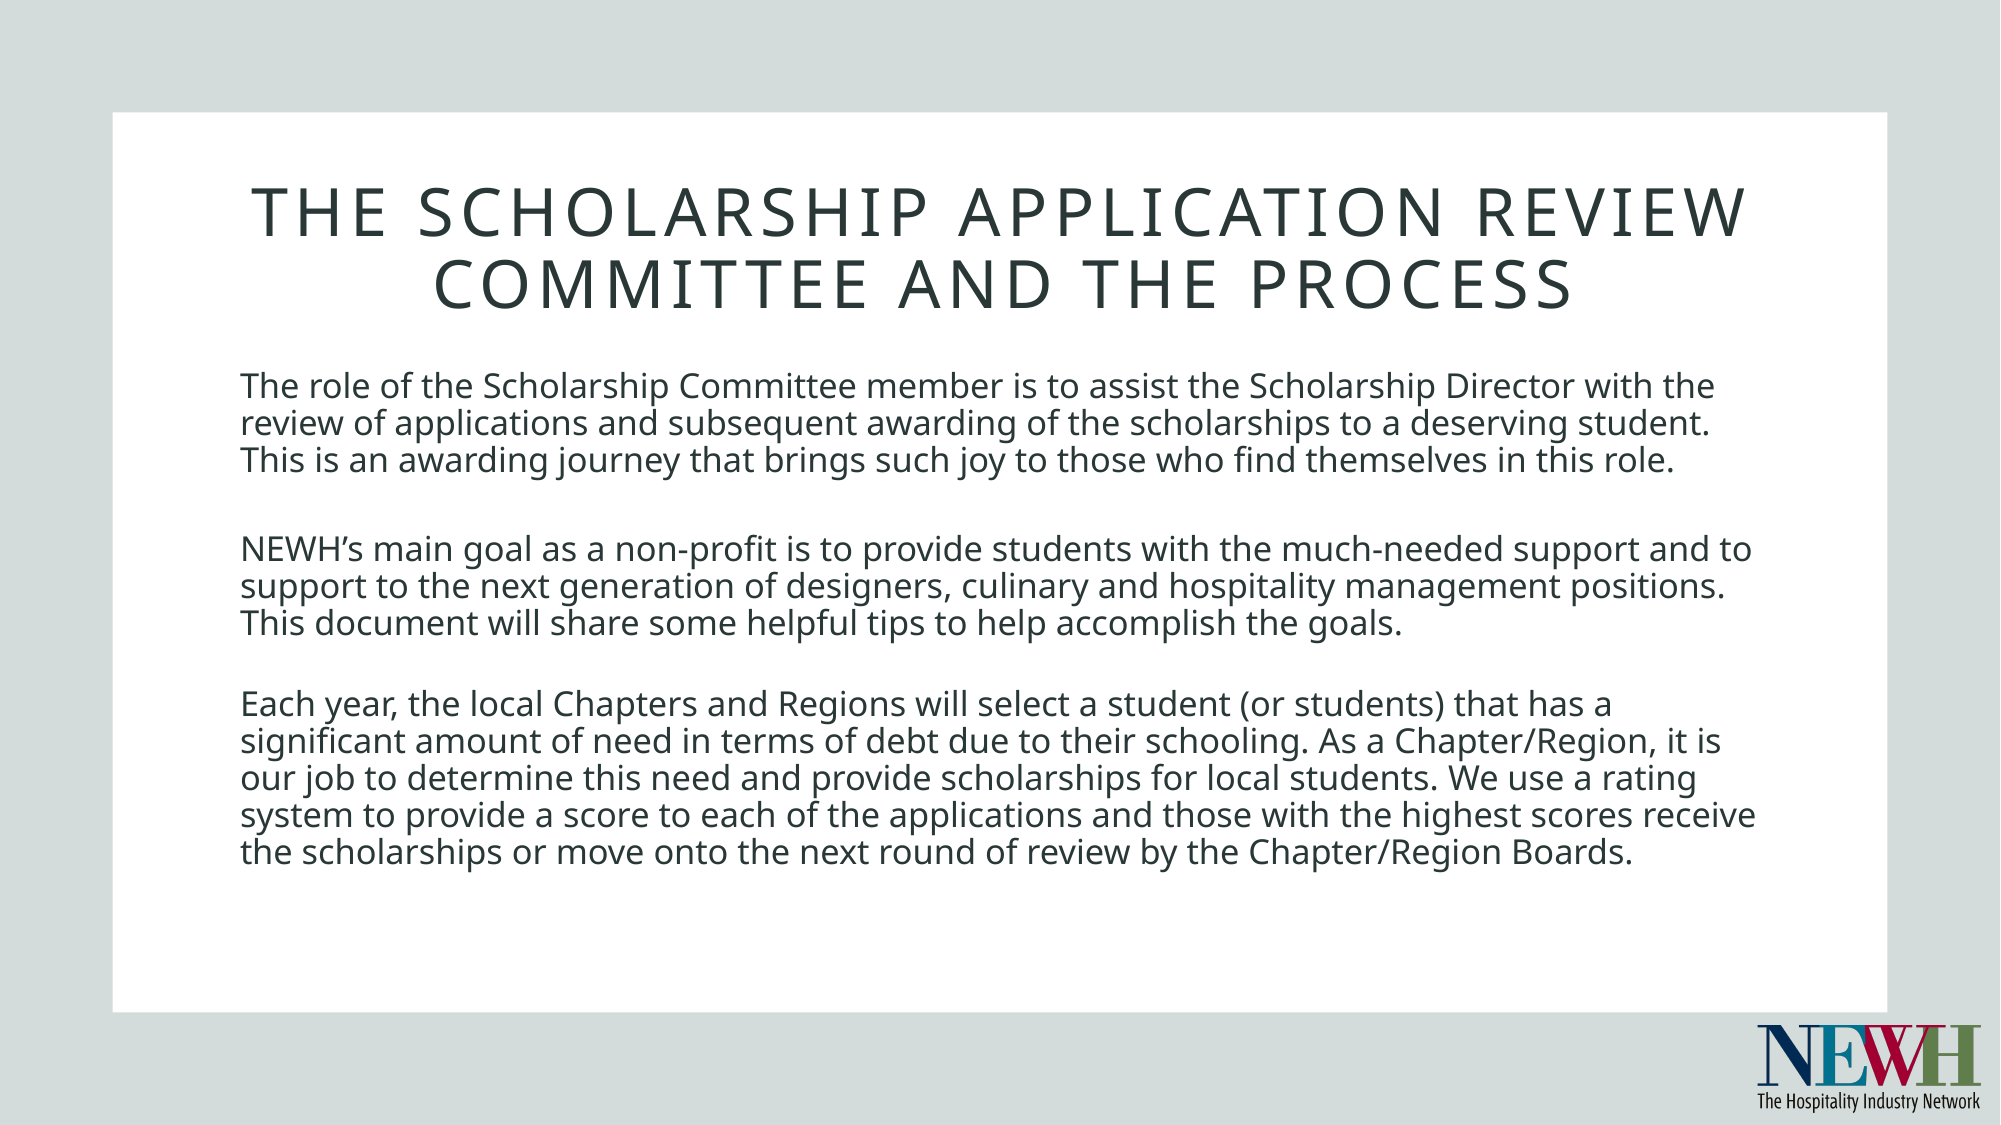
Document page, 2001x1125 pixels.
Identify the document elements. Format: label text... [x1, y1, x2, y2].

text_box [111, 111, 1888, 1013]
text_box [0, 0, 2000, 1125]
title The scholarship Application Review Committee and the Process [225, 167, 1782, 331]
list The role of the Scholarship Committee member is to assist the Scholarship Director with the review of applications and subsequent awarding of the scholarships to a deserving student. This is an awarding journey that brings such joy to those who find themselves in this role. NEWH’s main goal as a non-profit is to provide students with the much-needed support and to support to the next generation of designers, culinary and hospitality management positions. This document will share some helpful tips to help accomplish the goals. Each year, the local Chapters and Regions will select a student (or students) that has a significant amount of need in terms of debt due to their schooling. As a Chapter/Region, it is our job to determine this need and provide scholarships for local students. We use a rating system to provide a score to each of the applications and those with the highest scores receive the scholarships or move onto the next round of review by the Chapter/Region Boards. [225, 361, 1782, 948]
picture [1737, 907, 2000, 1125]
